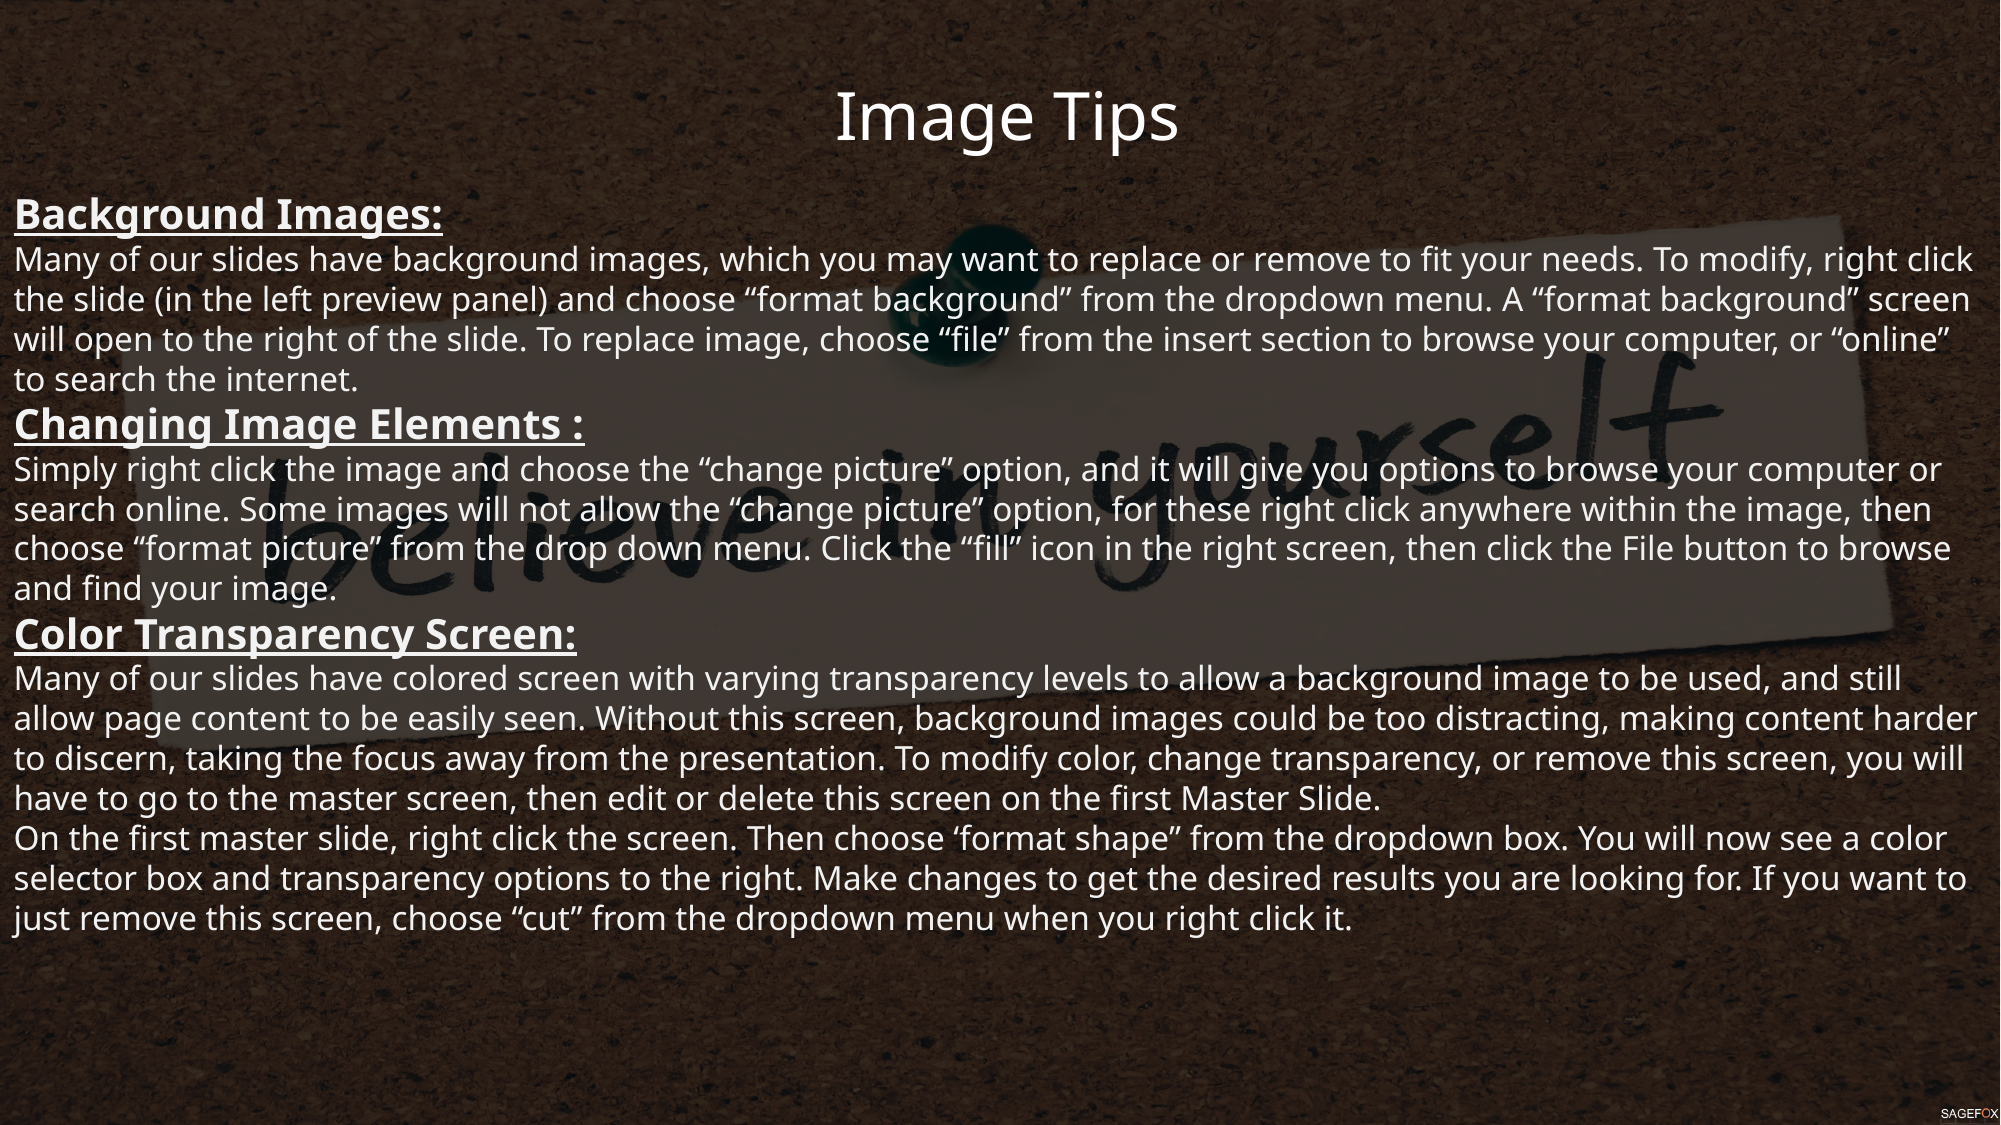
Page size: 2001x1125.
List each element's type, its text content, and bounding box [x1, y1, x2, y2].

text_box Background Images: Many of our slides have background images, which you may want to replace or remove to fit your needs. To modify, right click the slide (in the left preview panel) and choose “format background” from the dropdown menu. A “format background” screen will open to the right of the slide. To replace image, choose “file” from the insert section to browse your computer, or “online” to search the internet. Changing Image Elements : Simply right click the image and choose the “change picture” option, and it will give you options to browse your computer or search online. Some images will not allow the “change picture” option, for these right click anywhere within the image, then choose “format picture” from the drop down menu. Click the “fill” icon in the right screen, then click the File button to browse and find your image. Color Transparency Screen: Many of our slides have colored screen with varying transparency levels to allow a background image to be used, and still allow page content to be easily seen. Without this screen, background images could be too distracting, making content harder to discern, taking the focus away from the presentation. To modify color, change transparency, or remove this screen, you will have to go to the master screen, then edit or delete this screen on the first Master Slide. On the first master slide, right click the screen. Then choose ‘format shape” from the dropdown box. You will now see a color selector box and transparency options to the right. Make changes to get the desired results you are looking for. If you want to just remove this screen, choose “cut” from the dropdown menu when you right click it. [0, 0, 2000, 1125]
title Image Tips [597, 59, 1420, 177]
